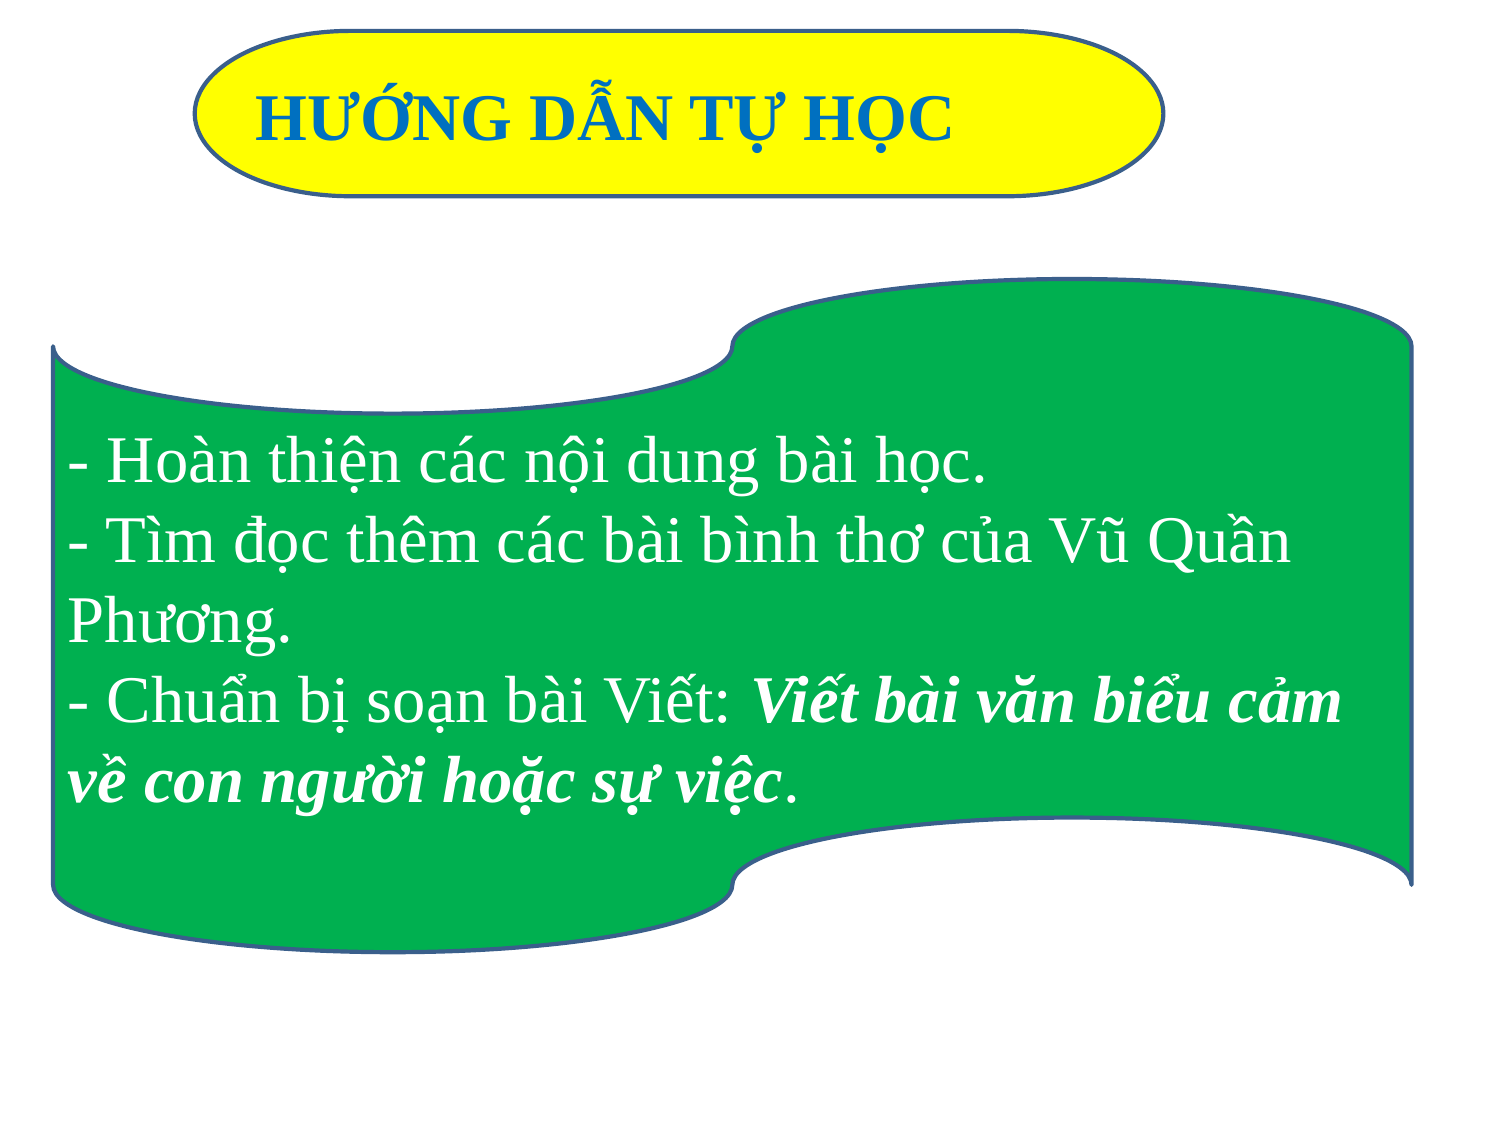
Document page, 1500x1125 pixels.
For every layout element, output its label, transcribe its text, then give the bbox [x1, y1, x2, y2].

text_box - Hoàn thiện các nội dung bài học. - Tìm đọc thêm các bài bình thơ của Vũ Quần Phương. - Chuẩn bị soạn bài Viết: Viết bài văn biểu cảm về con người hoặc sự việc. [50, 276, 1414, 955]
text_box HƯỚNG DẪN TỰ HỌC [192, 28, 1166, 199]
